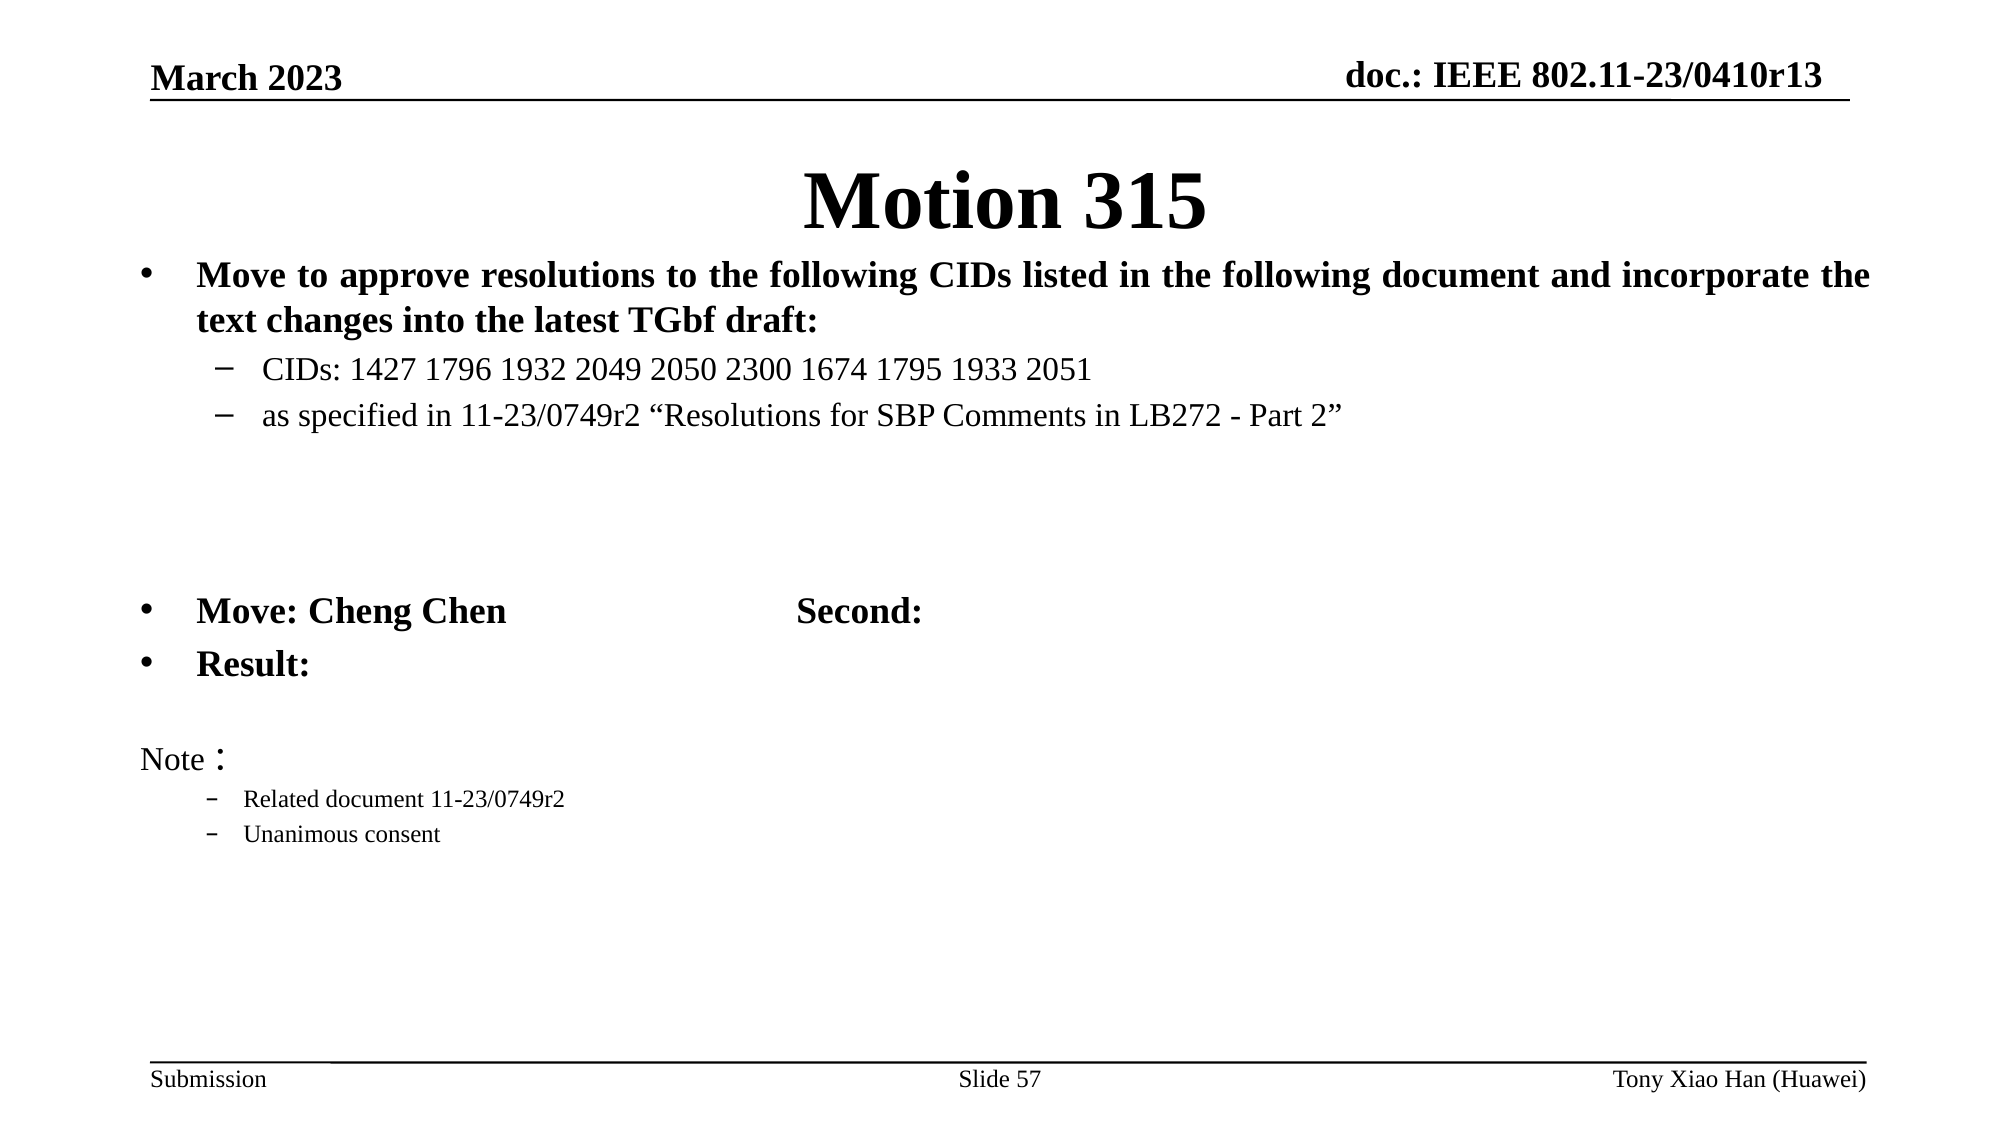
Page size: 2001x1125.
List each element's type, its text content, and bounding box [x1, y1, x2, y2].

text_box Motion 315 [368, 137, 1644, 212]
text_box Move to approve resolutions to the following CIDs listed in the following document and incorporate the text changes into the latest TGbf draft: CIDs: 1427 1796 1932 2049 2050 2300 1674 1795 1933 2051 as specified in 11-23/0749r2 “Resolutions for SBP Comments in LB272 - Part 2” Move: Cheng Chen Second: Result: Note： Related document 11-23/0749r2 Unanimous consent [125, 212, 1888, 900]
